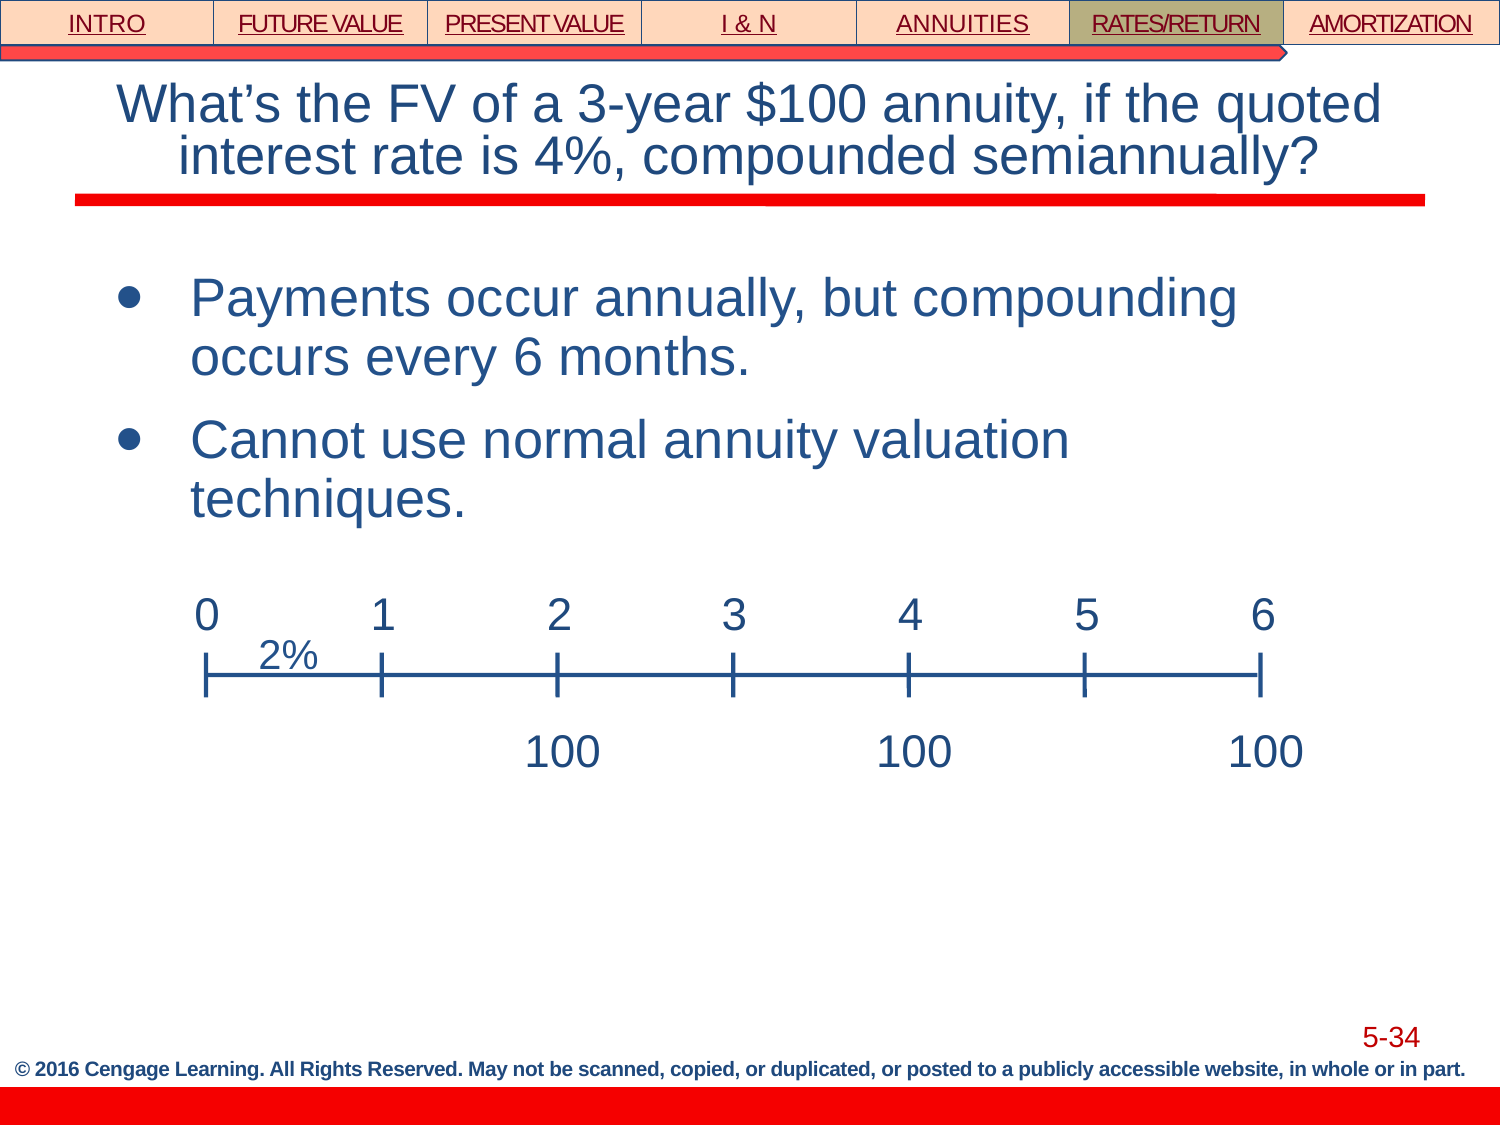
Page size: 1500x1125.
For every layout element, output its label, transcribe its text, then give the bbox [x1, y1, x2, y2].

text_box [0, 0, 1500, 46]
text_box [0, 54, 1288, 63]
list Payments occur annually, but compounding occurs every 6 months. Cannot use normal annuity valuation techniques. [100, 262, 1351, 1001]
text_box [178, 576, 1321, 806]
slide_number 5-34 [1347, 1011, 1500, 1063]
title What’s the FV of a 3-year $100 annuity, if the quoted interest rate is 4%, compounded semiannually? [24, 56, 1474, 209]
